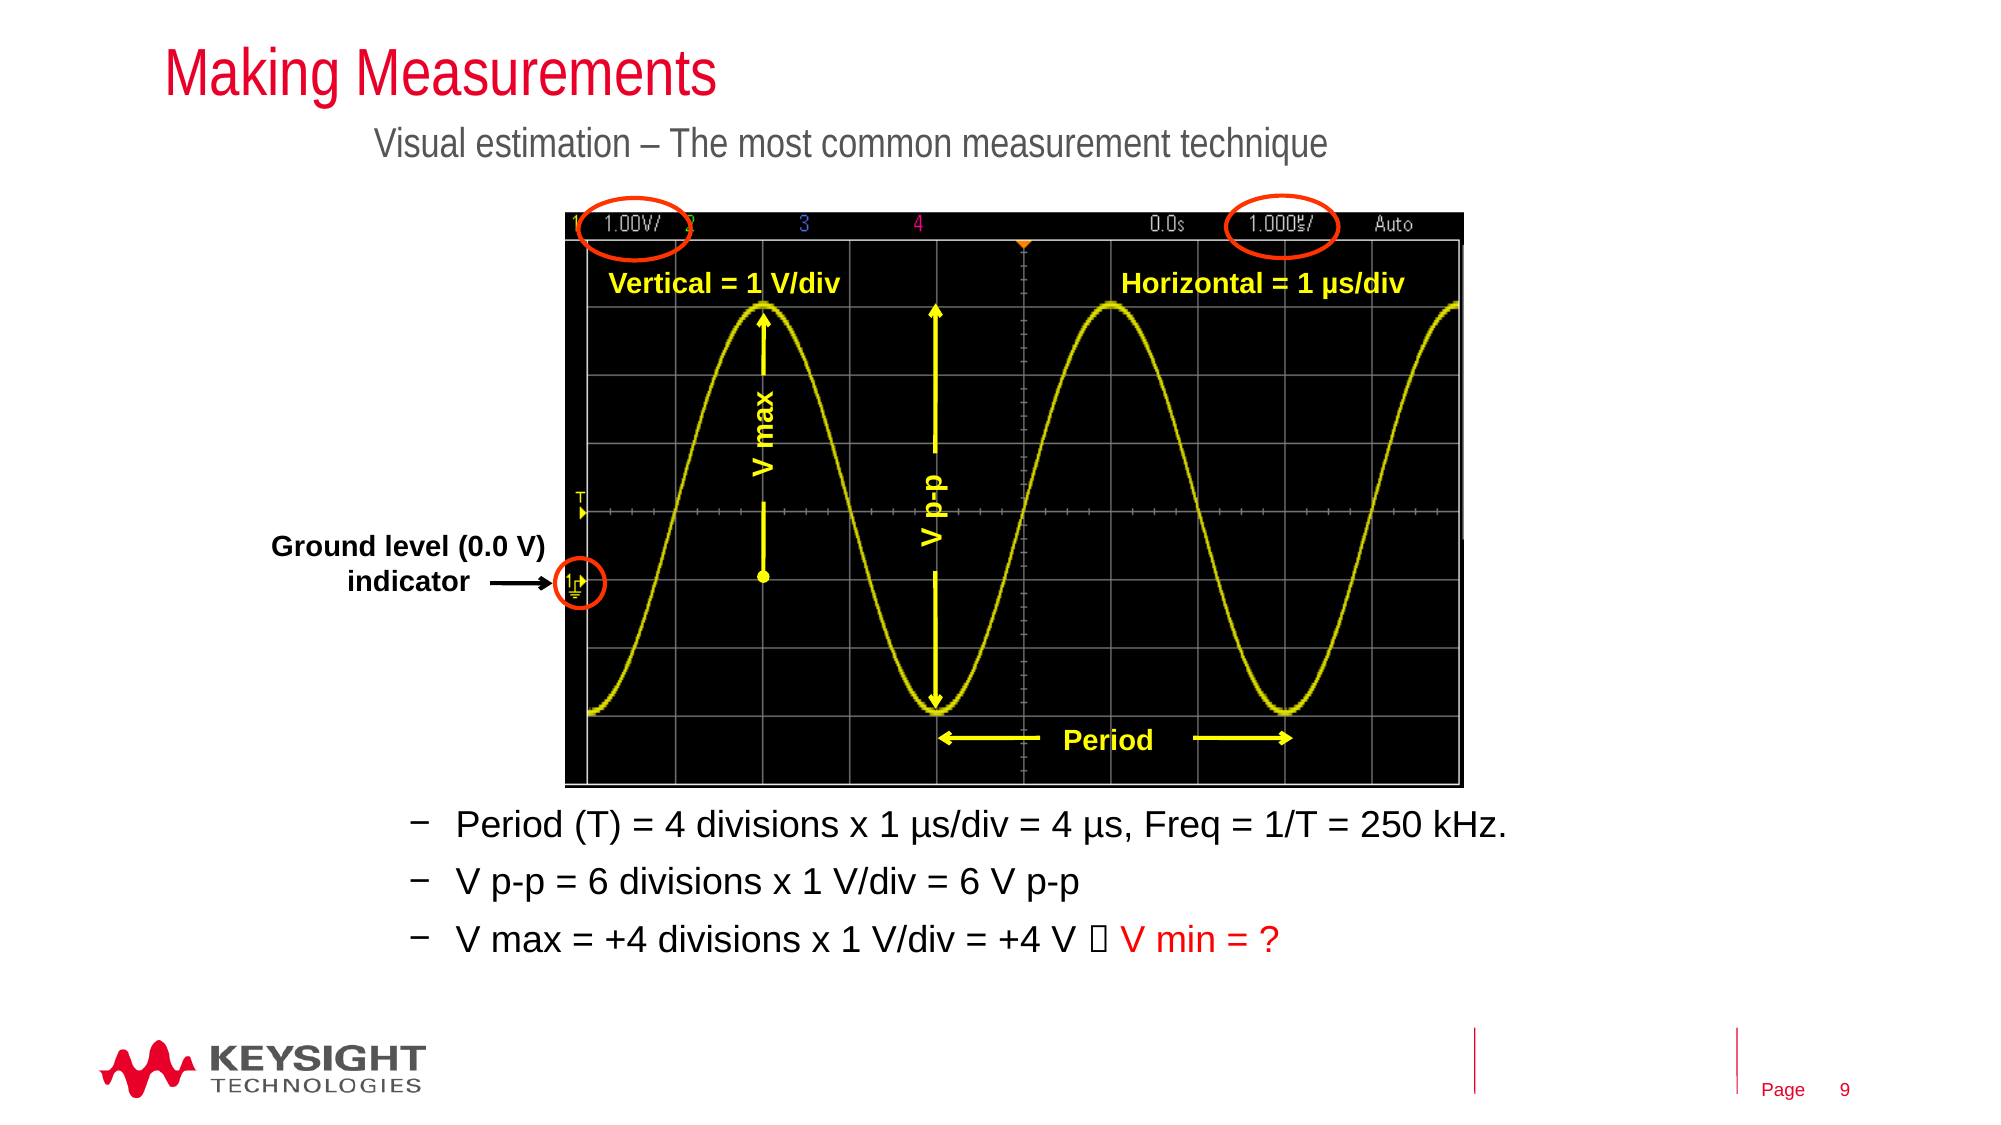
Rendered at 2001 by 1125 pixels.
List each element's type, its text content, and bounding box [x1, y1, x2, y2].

text_box Ground level (0.0 V) indicator [252, 519, 559, 605]
list Period (T) = 4 divisions x 1 µs/div = 4 µs, Freq = 1/T = 250 kHz. V p-p = 6 divisions x 1 V/div = 6 V p-p V max = +4 divisions x 1 V/div = +4 V  V min = ? [408, 800, 1586, 988]
text_box [555, 569, 559, 597]
text_box [590, 197, 679, 210]
title Making Measurements [164, 24, 1738, 110]
picture [98, 1040, 426, 1098]
picture [564, 211, 1464, 789]
slide_number 9 [1839, 1065, 1900, 1100]
text_box Visual estimation – The most common measurement technique [373, 116, 1562, 192]
text_box [1235, 195, 1330, 210]
